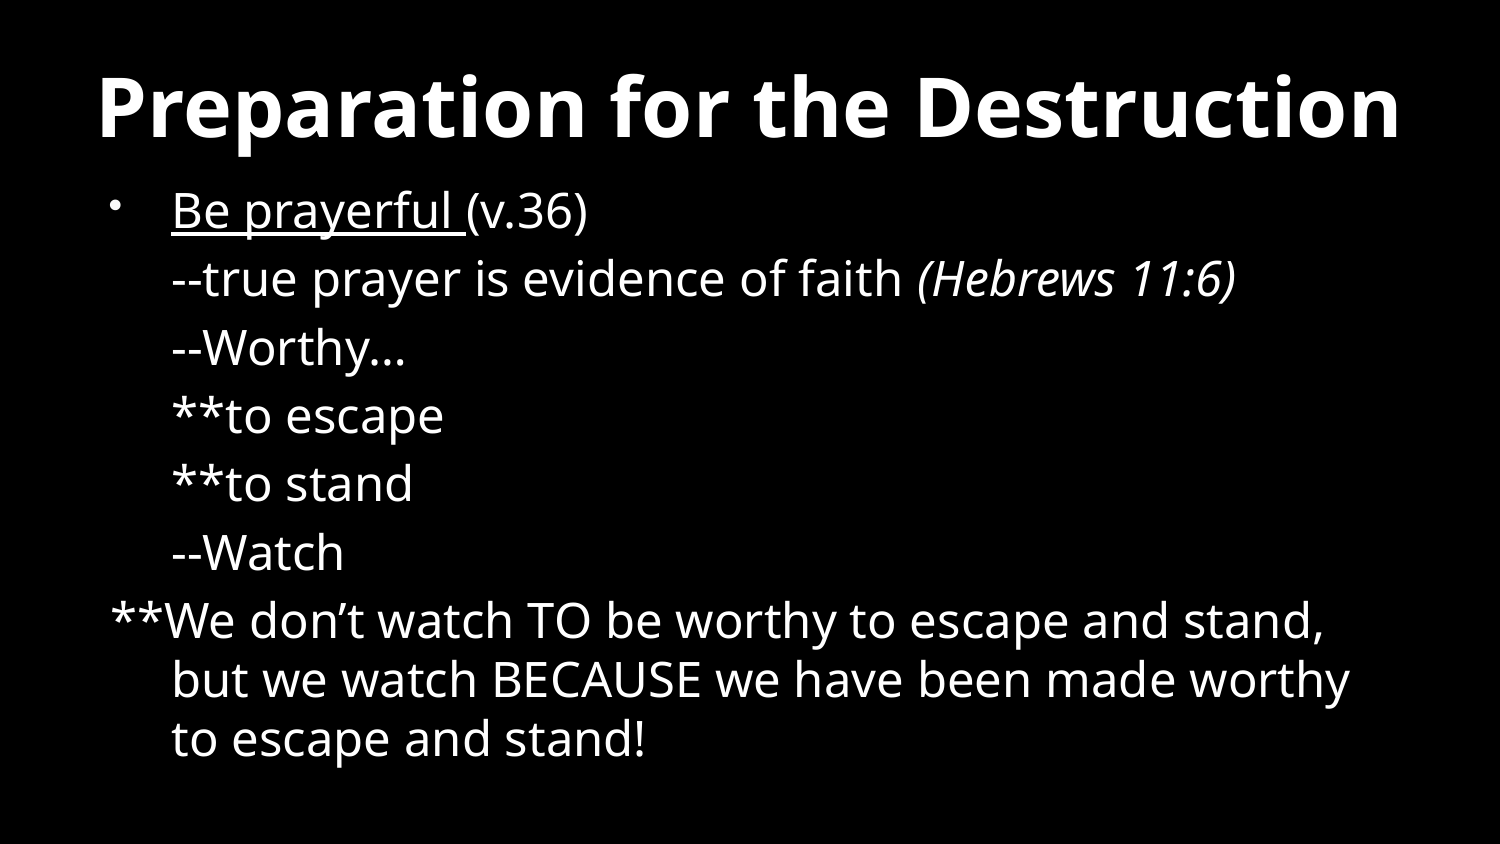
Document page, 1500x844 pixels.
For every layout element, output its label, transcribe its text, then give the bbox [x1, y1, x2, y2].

list Be prayerful (v.36) --true prayer is evidence of faith (Hebrews 11:6) --Worthy… **to escape **to stand --Watch **We don’t watch TO be worthy to escape and stand, but we watch BECAUSE we have been made worthy to escape and stand! [75, 171, 1425, 777]
title Preparation for the Destruction [75, 33, 1425, 171]
